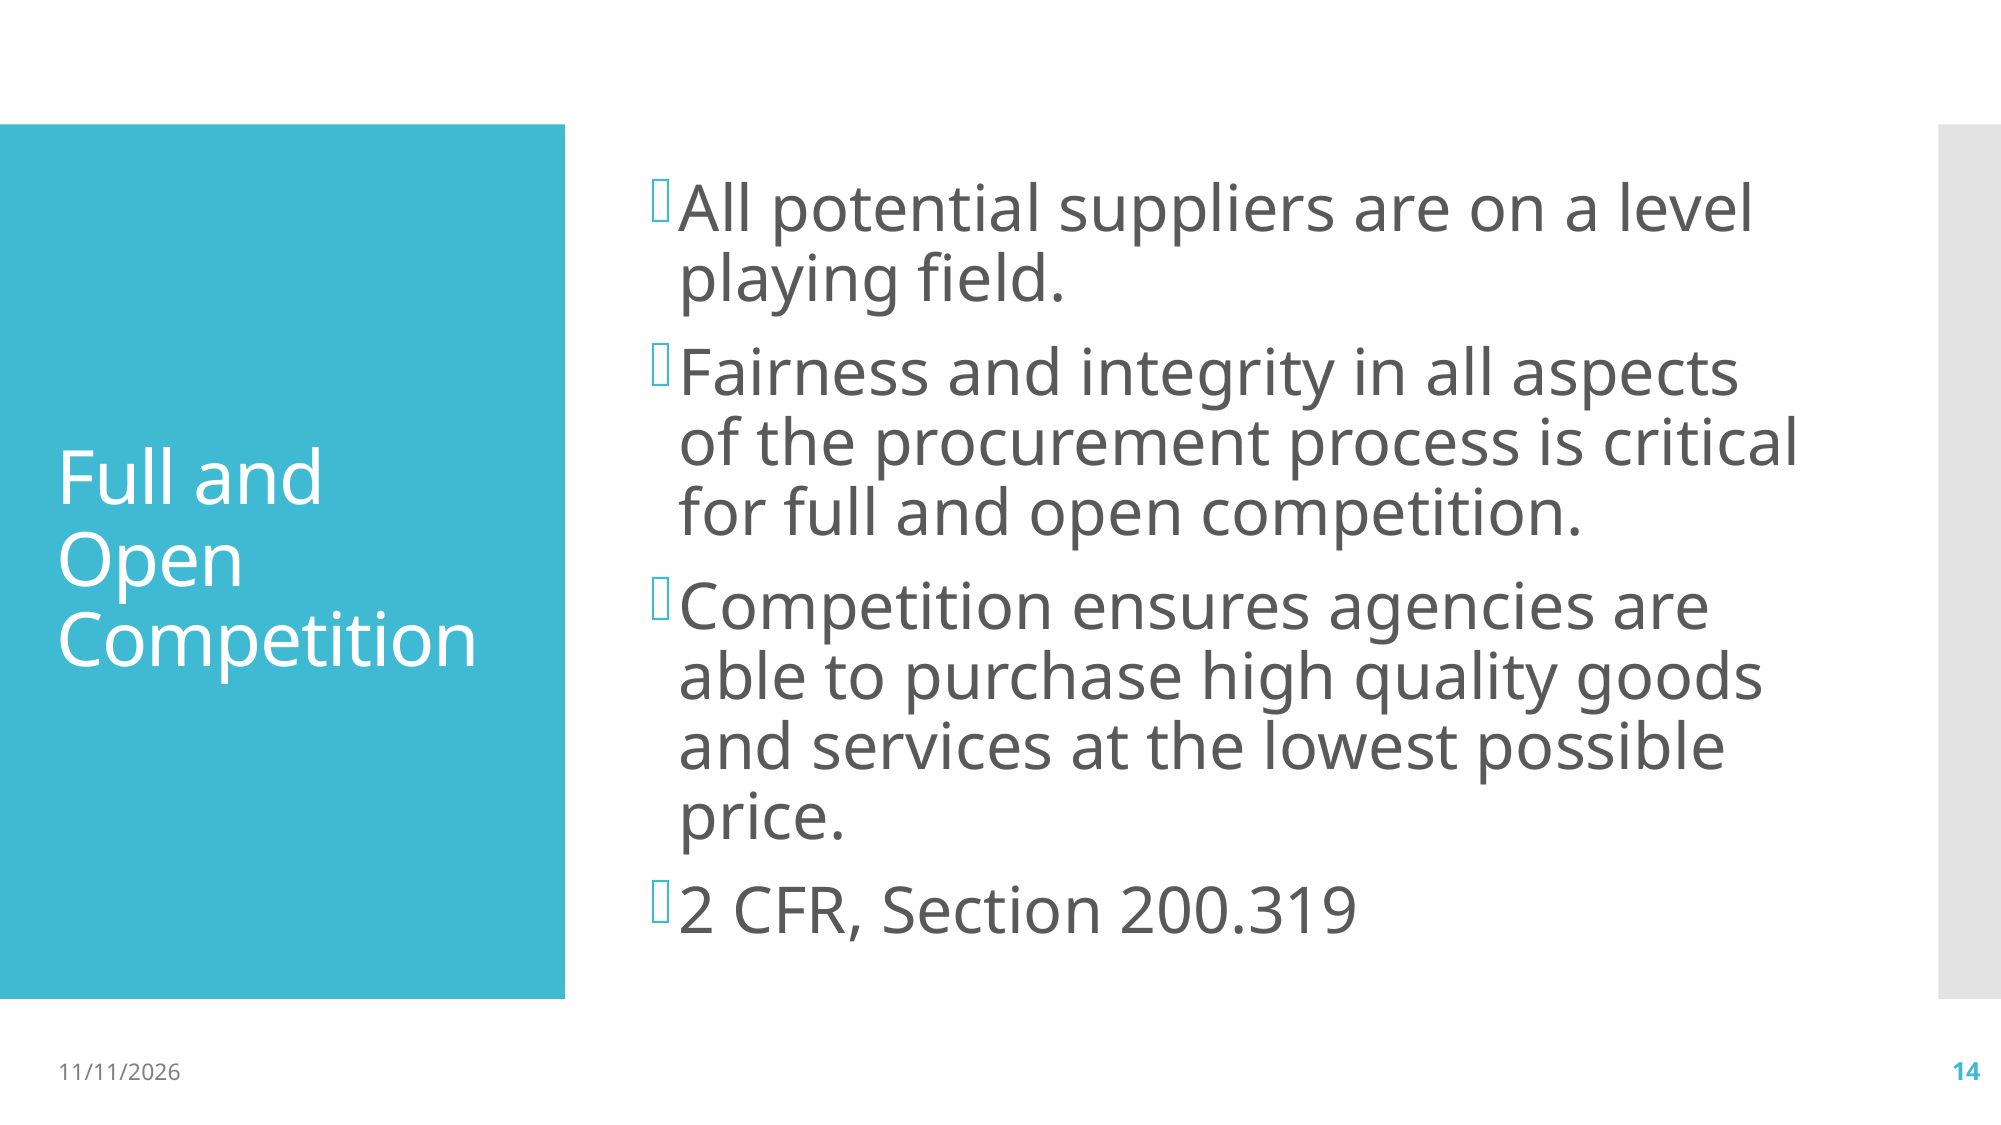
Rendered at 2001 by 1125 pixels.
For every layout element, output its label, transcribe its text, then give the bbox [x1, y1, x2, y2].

title Full and Open Competition [41, 184, 525, 940]
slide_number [43, 1042, 493, 1103]
list All potential suppliers are on a level playing field. Fairness and integrity in all aspects of the procurement process is critical for full and open competition. Competition ensures agencies are able to purchase high quality goods and services at the lowest possible price. 2 CFR, Section 200.319 [634, 141, 1835, 982]
slide_number 14 [1744, 1042, 1996, 1103]
